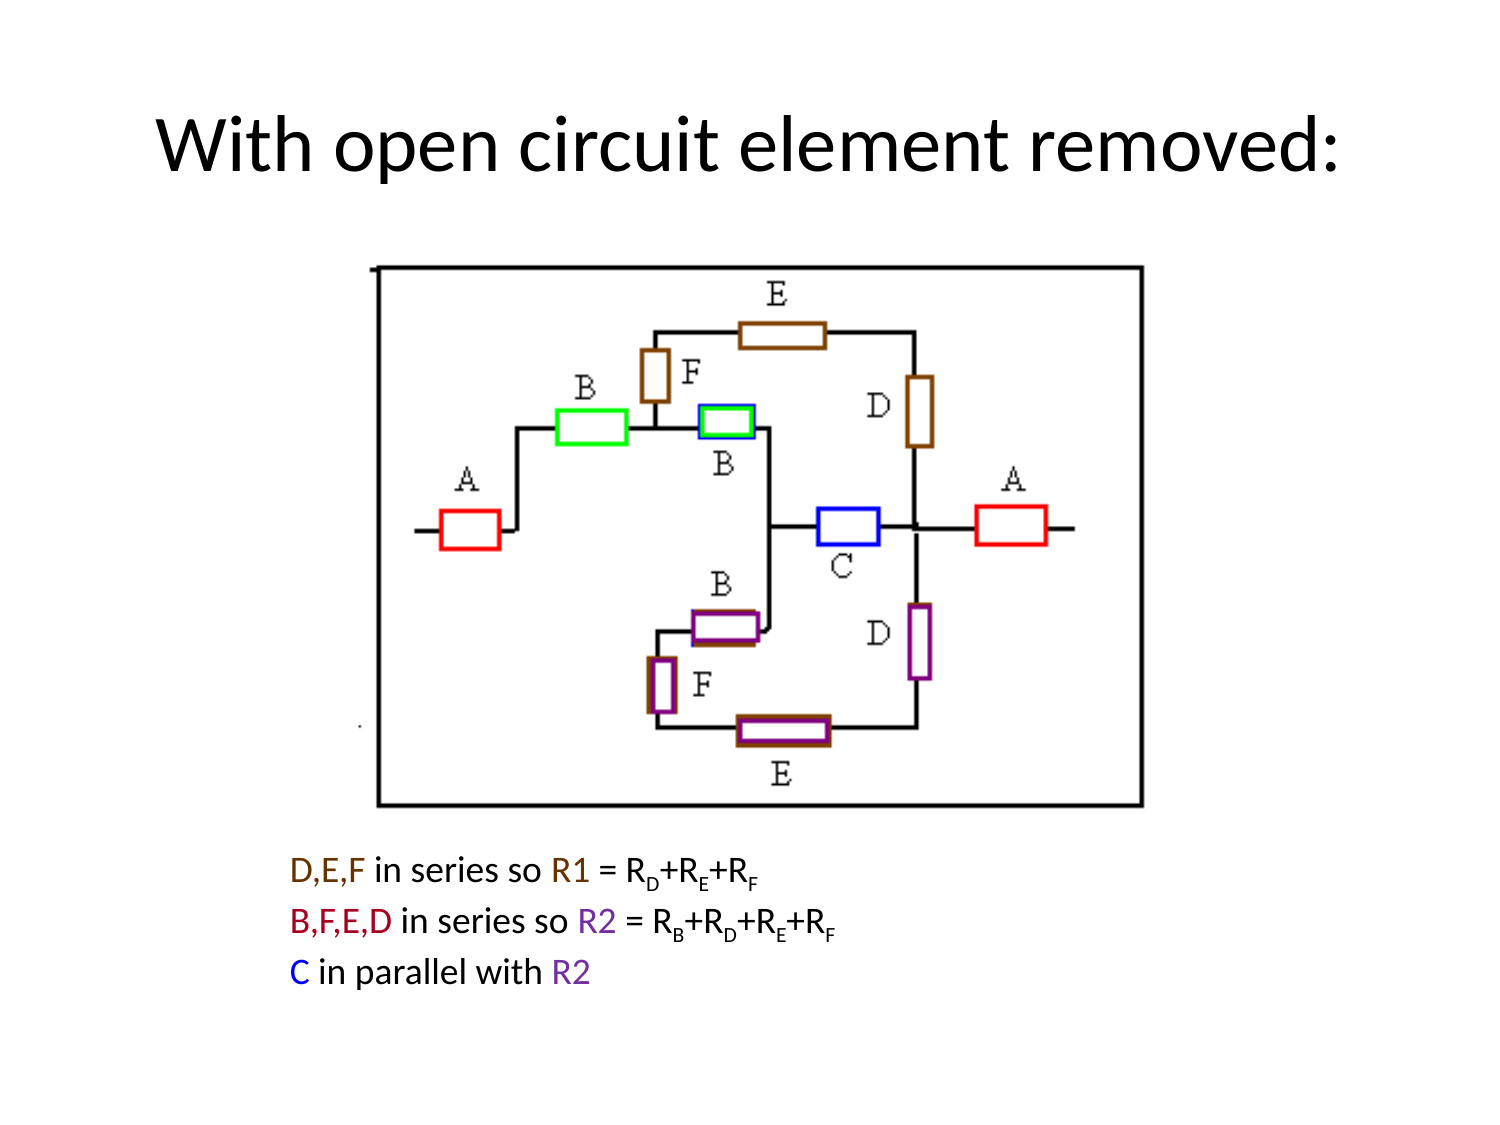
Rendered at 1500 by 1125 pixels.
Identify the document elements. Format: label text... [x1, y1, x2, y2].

title With open circuit element removed: [75, 45, 1425, 233]
picture [337, 237, 1158, 813]
text_box D,E,F in series so R1 = RD+RE+RF B,F,E,D in series so R2 = RB+RD+RE+RF C in parallel with R2 [274, 837, 1025, 1125]
